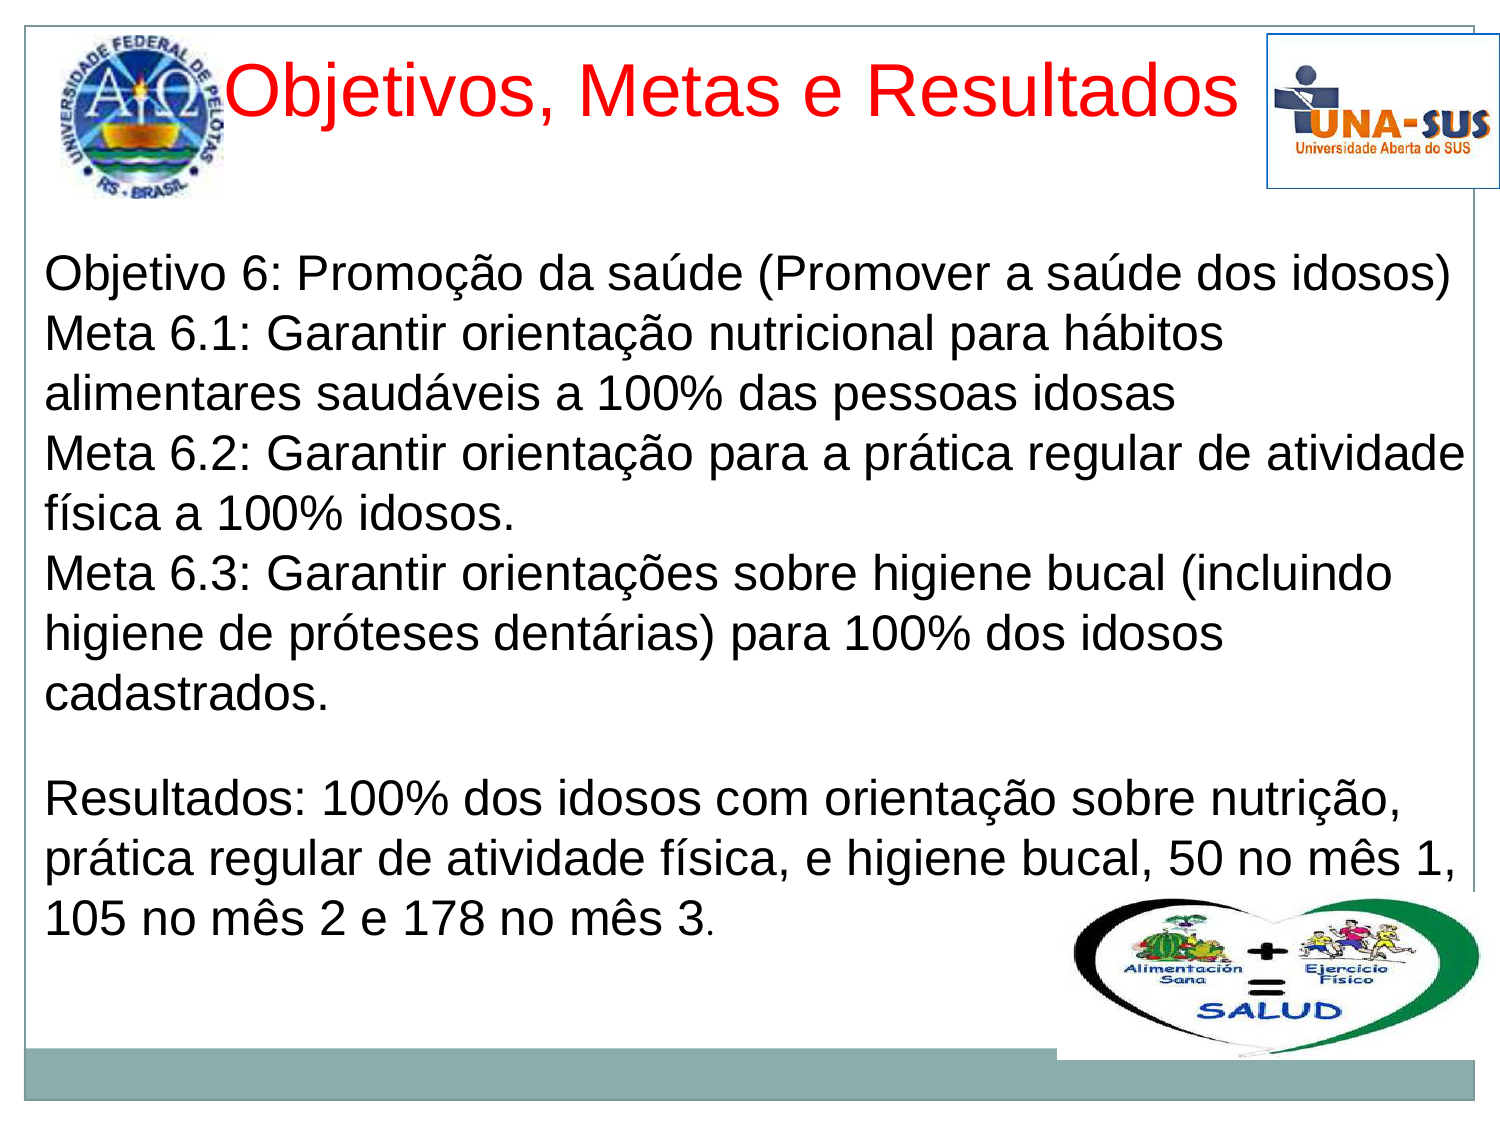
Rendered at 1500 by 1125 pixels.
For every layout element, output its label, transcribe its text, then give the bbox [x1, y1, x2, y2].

picture [60, 35, 224, 199]
text_box Objetivo 6: Promoção da saúde (Promover a saúde dos idosos) Meta 6.1: Garantir orientação nutricional para hábitos alimentares saudáveis a 100% das pessoas idosas Meta 6.2: Garantir orientação para a prática regular de atividade física a 100% idosos. Meta 6.3: Garantir orientações sobre higiene bucal (incluindo higiene de próteses dentárias) para 100% dos idosos cadastrados. Resultados: 100% dos idosos com orientação sobre nutrição, prática regular de atividade física, e higiene bucal, 50 no mês 1, 105 no mês 2 e 178 no mês 3. [29, 202, 1496, 1103]
picture [1266, 32, 1500, 189]
text_box Objetivos, Metas e Resultados [225, 34, 1262, 140]
picture [1056, 891, 1497, 1061]
